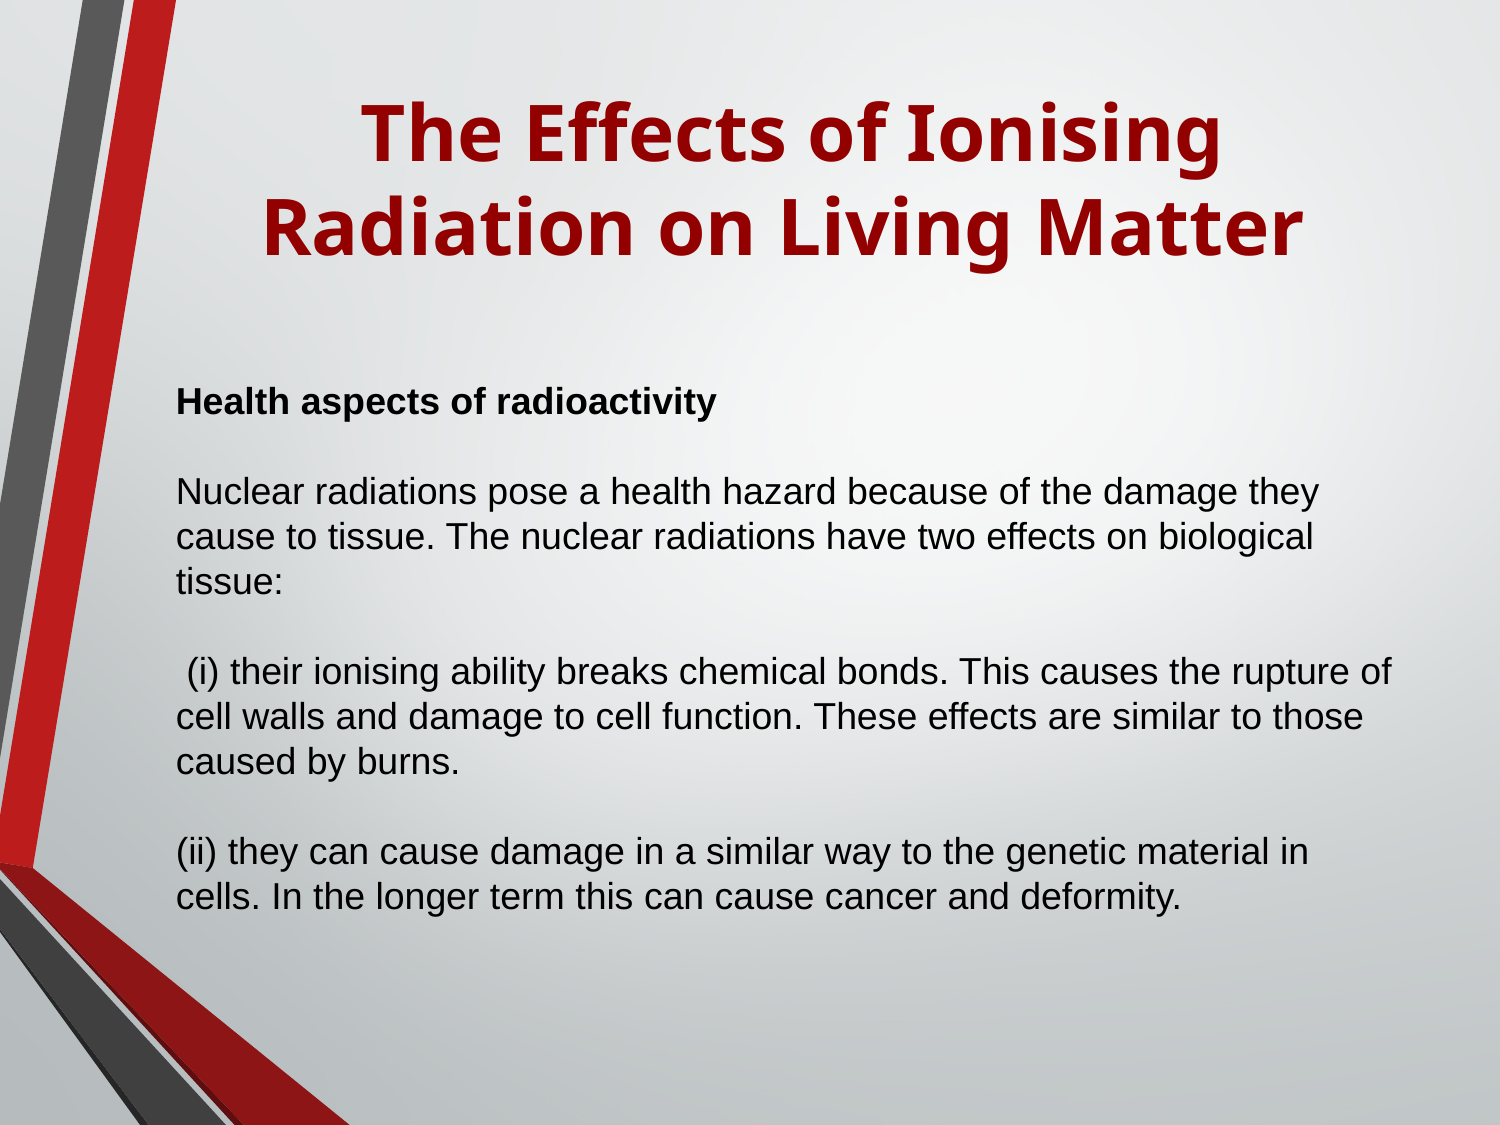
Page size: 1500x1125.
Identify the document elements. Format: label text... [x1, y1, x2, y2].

text_box Health aspects of radioactivity Nuclear radiations pose a health hazard because of the damage they cause to tissue. The nuclear radiations have two effects on biological tissue: (i) their ionising ability breaks chemical bonds. This causes the rupture of cell walls and damage to cell function. These effects are similar to those caused by burns. (ii) they can cause damage in a similar way to the genetic material in cells. In the longer term this can cause cancer and deformity. [161, 369, 1412, 925]
title The Effects of Ionising Radiation on Living Matter [161, 75, 1425, 279]
